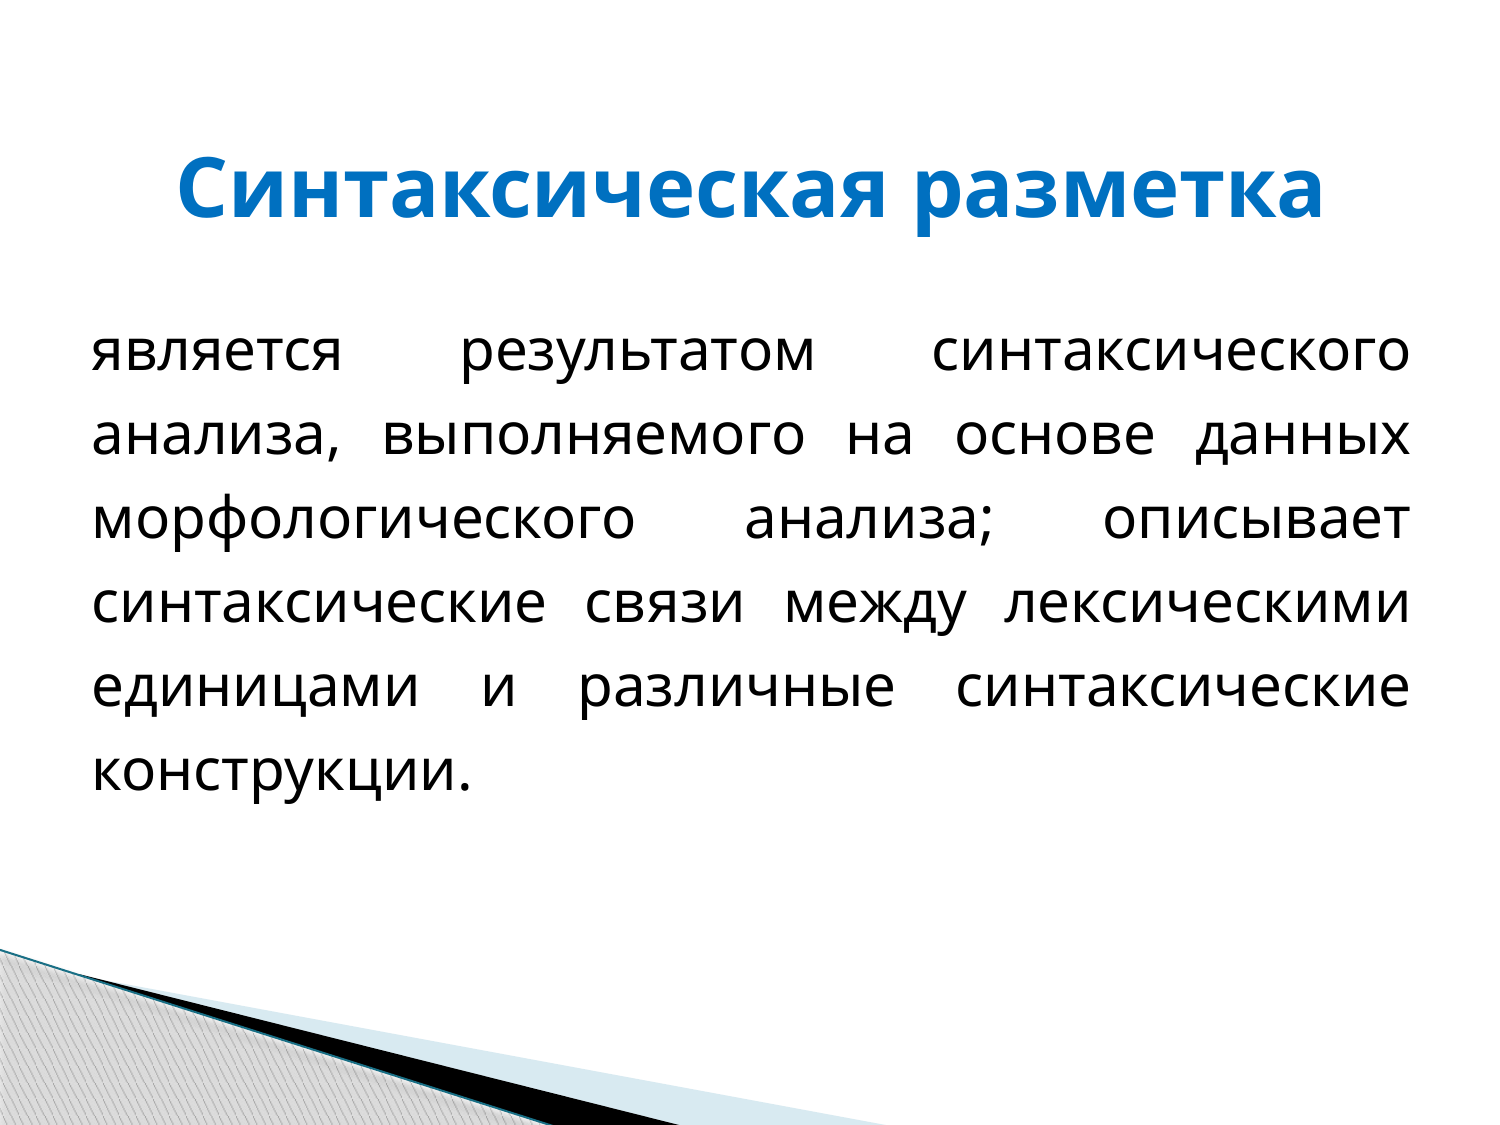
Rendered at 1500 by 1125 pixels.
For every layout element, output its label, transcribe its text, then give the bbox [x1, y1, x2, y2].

list является результатом синтаксического анализа, выполняемого на основе данных морфологического анализа; описывает синтаксические связи между лексическими единицами и различные синтаксические конструкции. [76, 290, 1427, 1034]
title Синтаксическая разметка [76, 90, 1427, 278]
